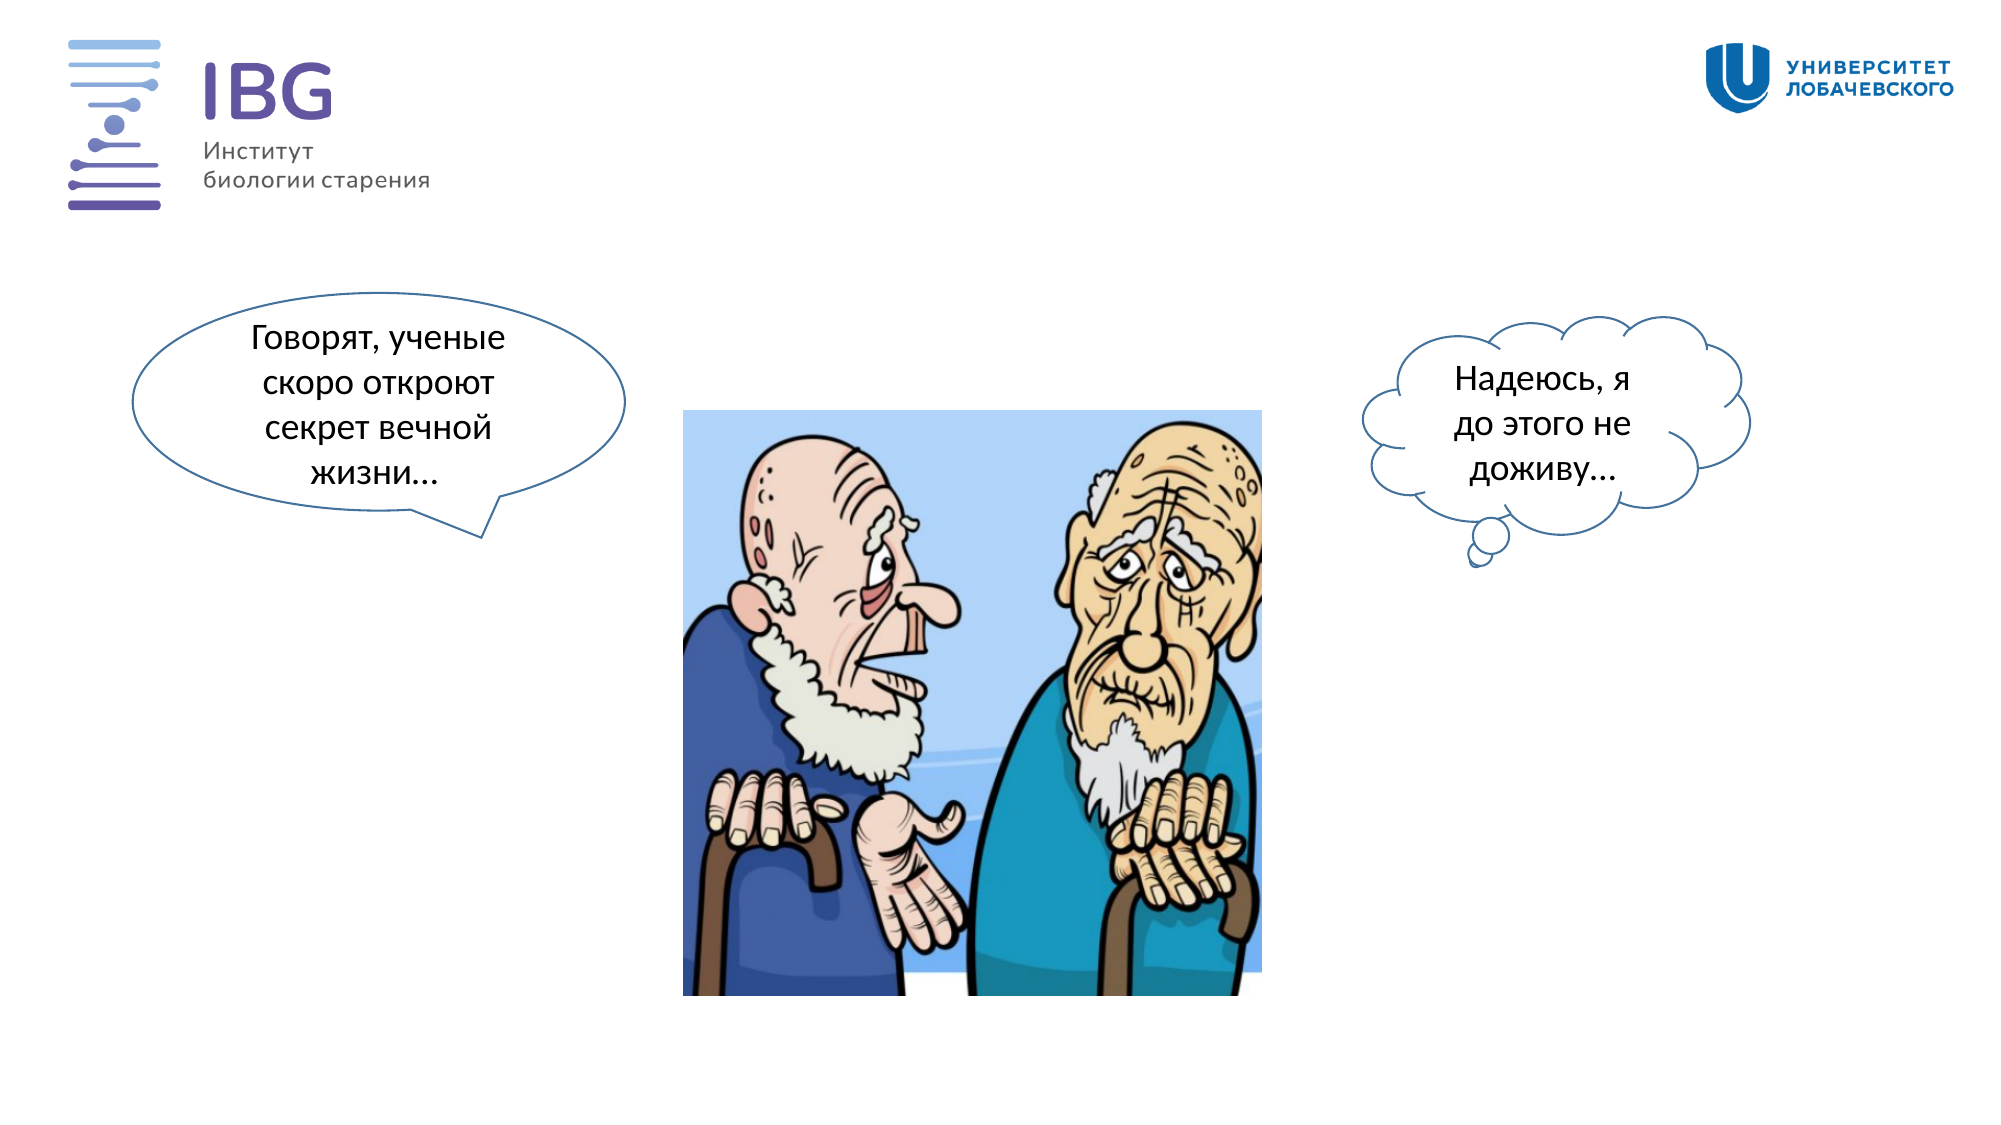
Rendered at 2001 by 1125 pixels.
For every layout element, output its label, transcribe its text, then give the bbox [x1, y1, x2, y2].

picture [683, 410, 1262, 997]
text_box Говорят, ученые скоро откроют секрет вечной жизни… [131, 291, 626, 540]
picture [50, 23, 445, 223]
picture [1698, 37, 1962, 118]
text_box Надеюсь, я до этого не доживу… [1361, 316, 1752, 569]
